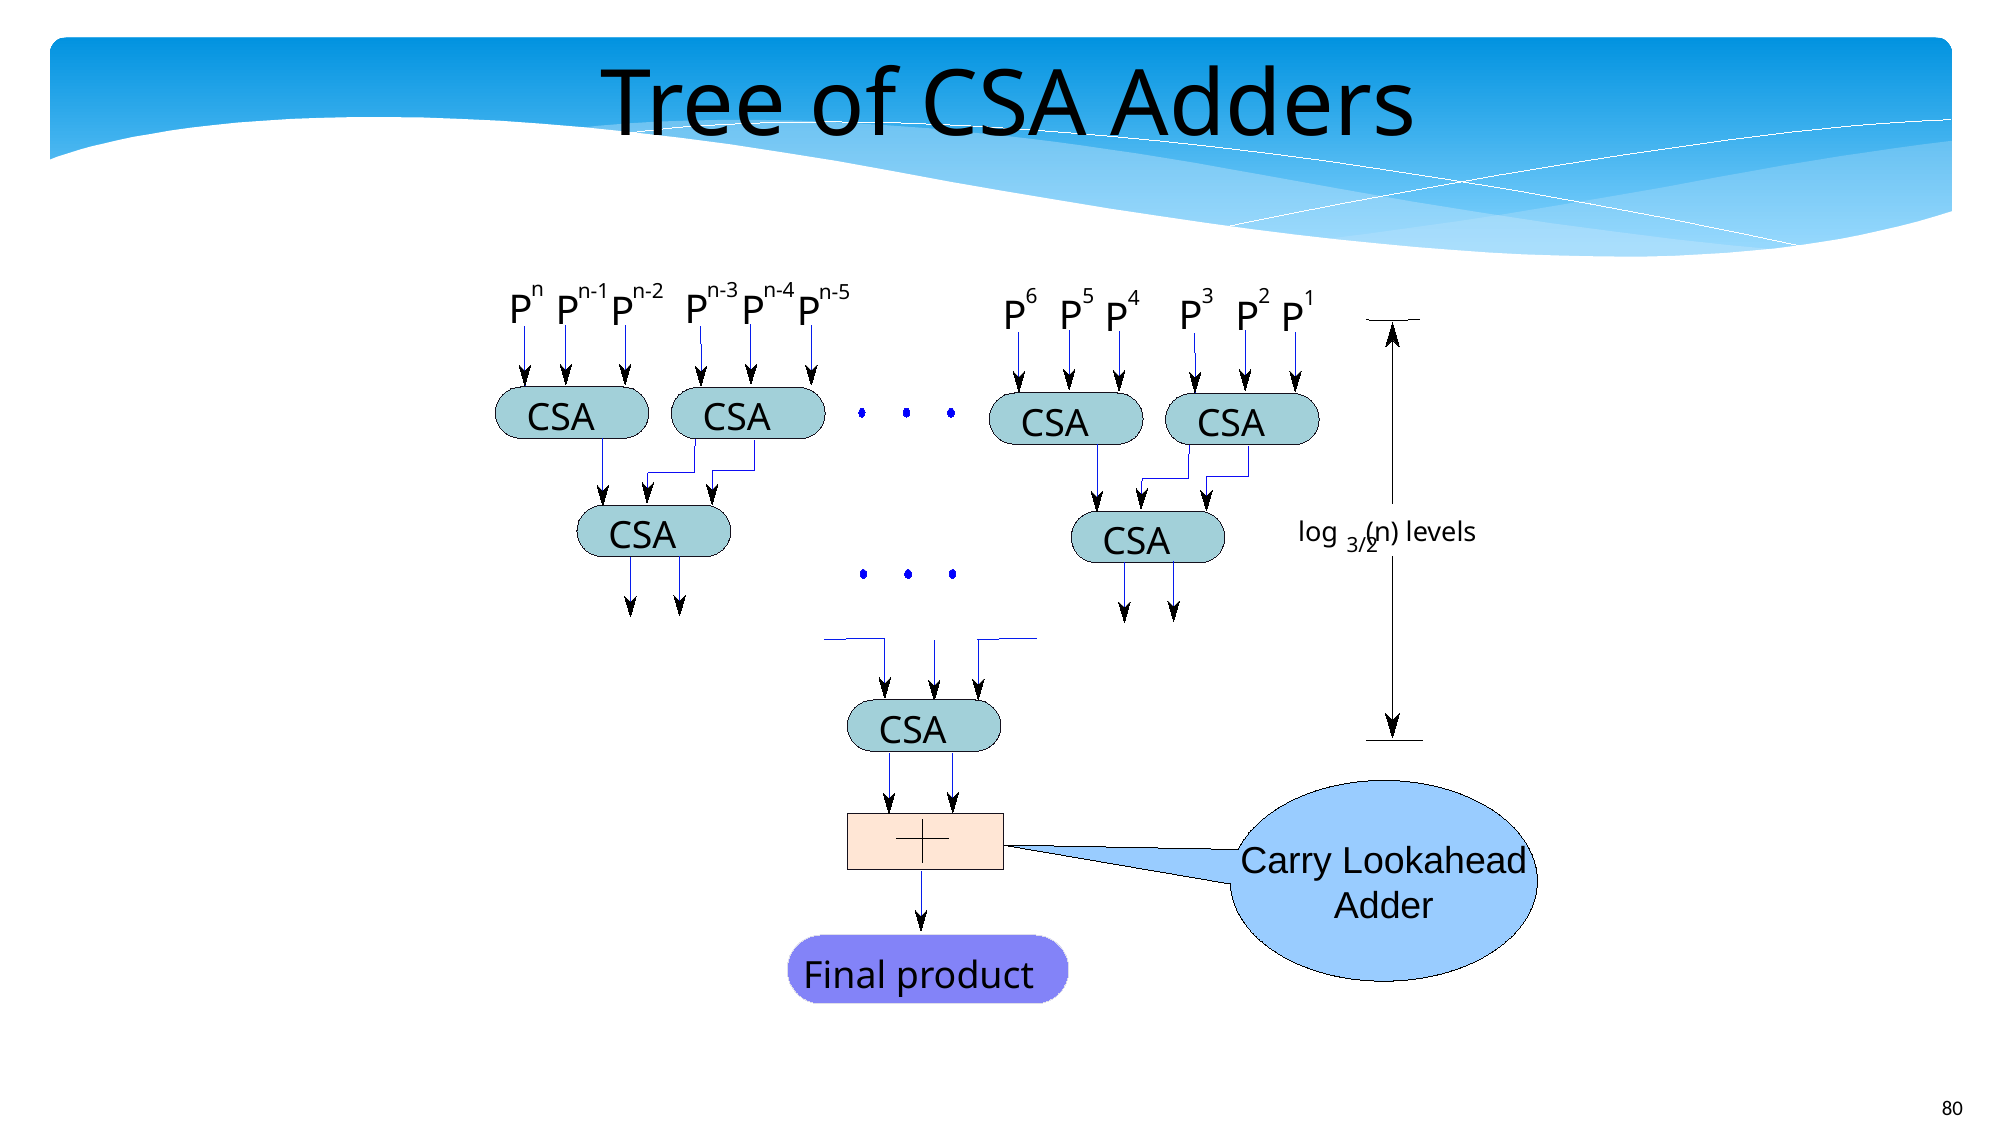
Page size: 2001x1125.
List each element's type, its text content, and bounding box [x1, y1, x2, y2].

title Tree of CSA Adders [399, 21, 1617, 175]
text_box Carry Lookahead Adder [1526, 842, 1538, 919]
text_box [494, 260, 1520, 1013]
